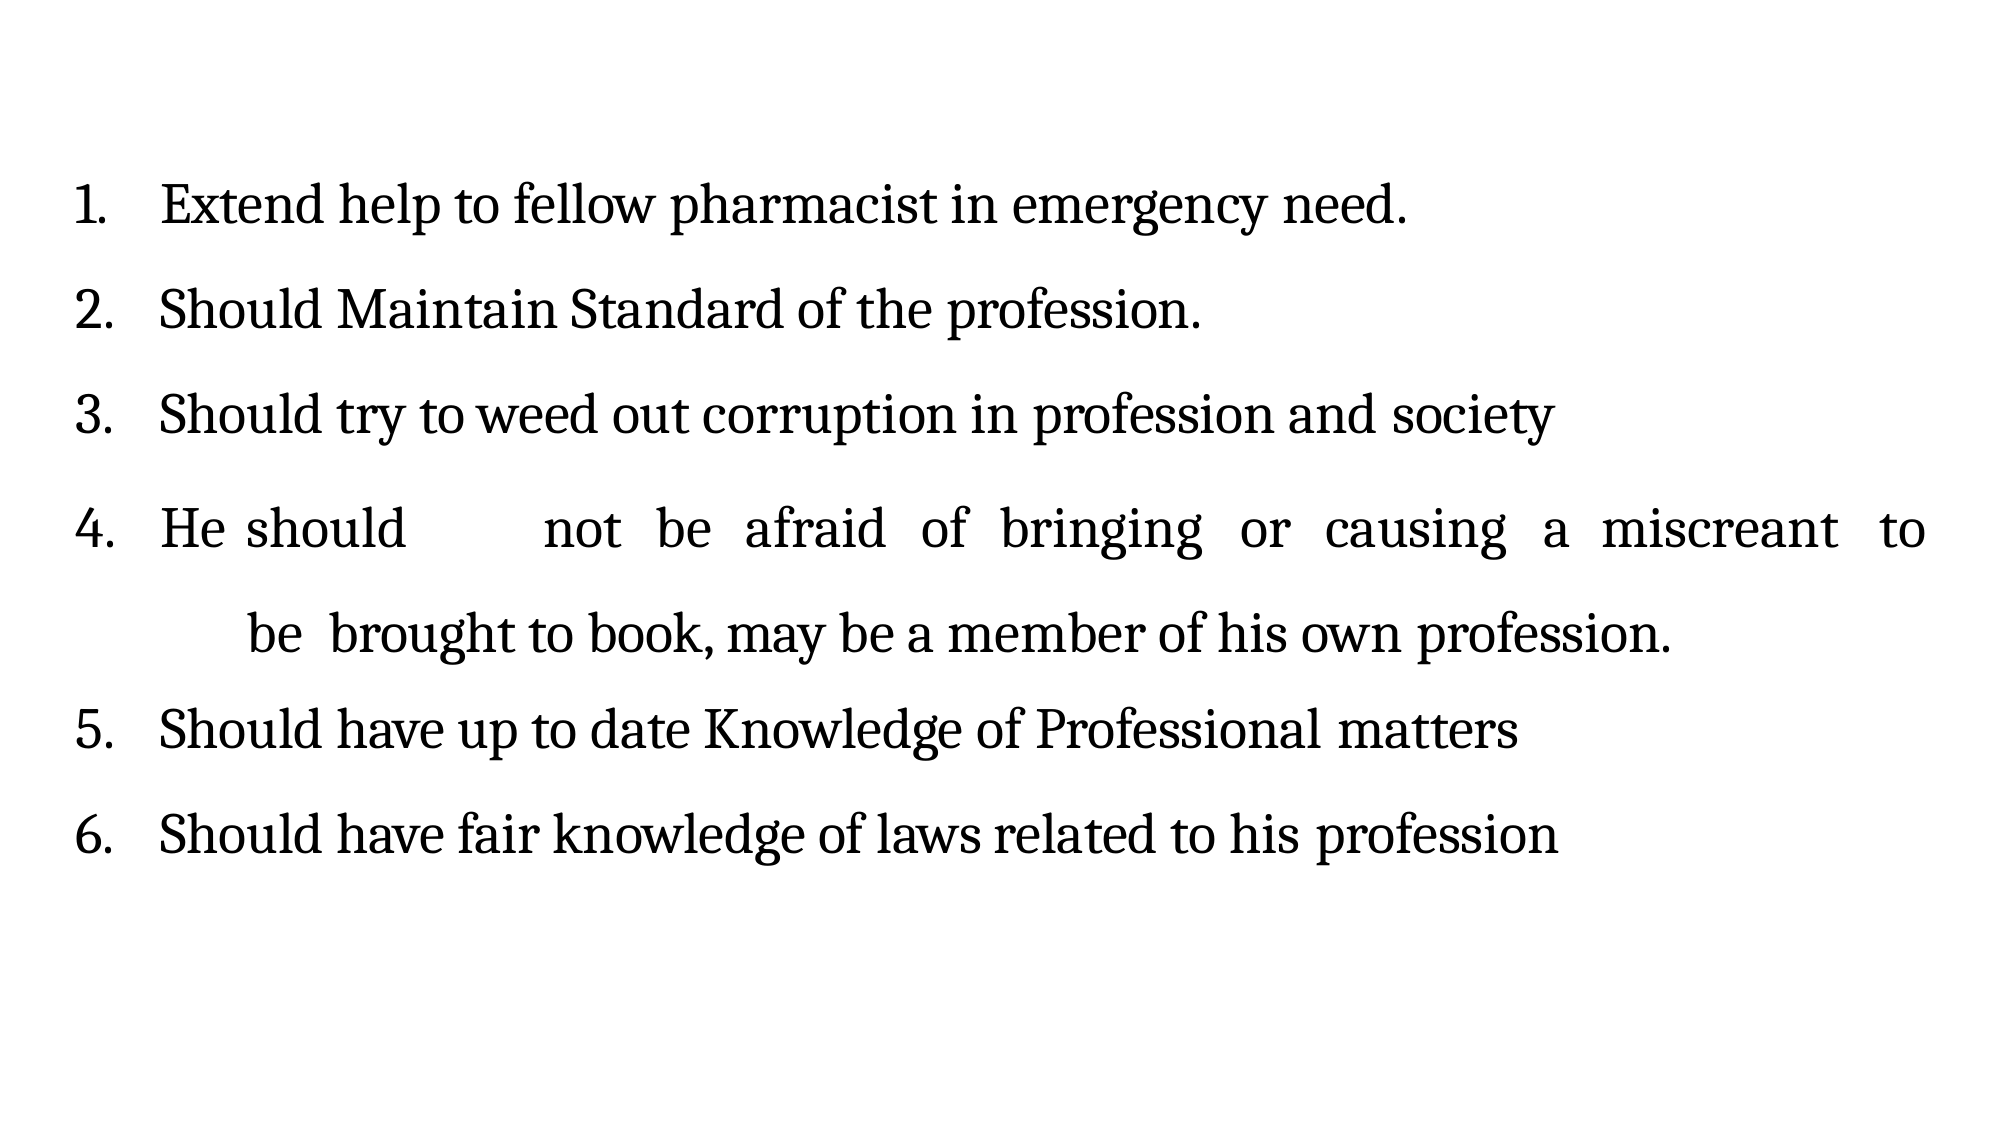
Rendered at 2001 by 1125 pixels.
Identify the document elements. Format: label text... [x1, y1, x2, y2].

text_box Extend help to fellow pharmacist in emergency need. Should Maintain Standard of the profession. Should try to weed out corruption in profession and society He should not be afraid of bringing or causing a miscreant to be brought to book, may be a member of his own profession. Should have up to date Knowledge of Professional matters Should have fair knowledge of laws related to his profession [73, 127, 1936, 866]
